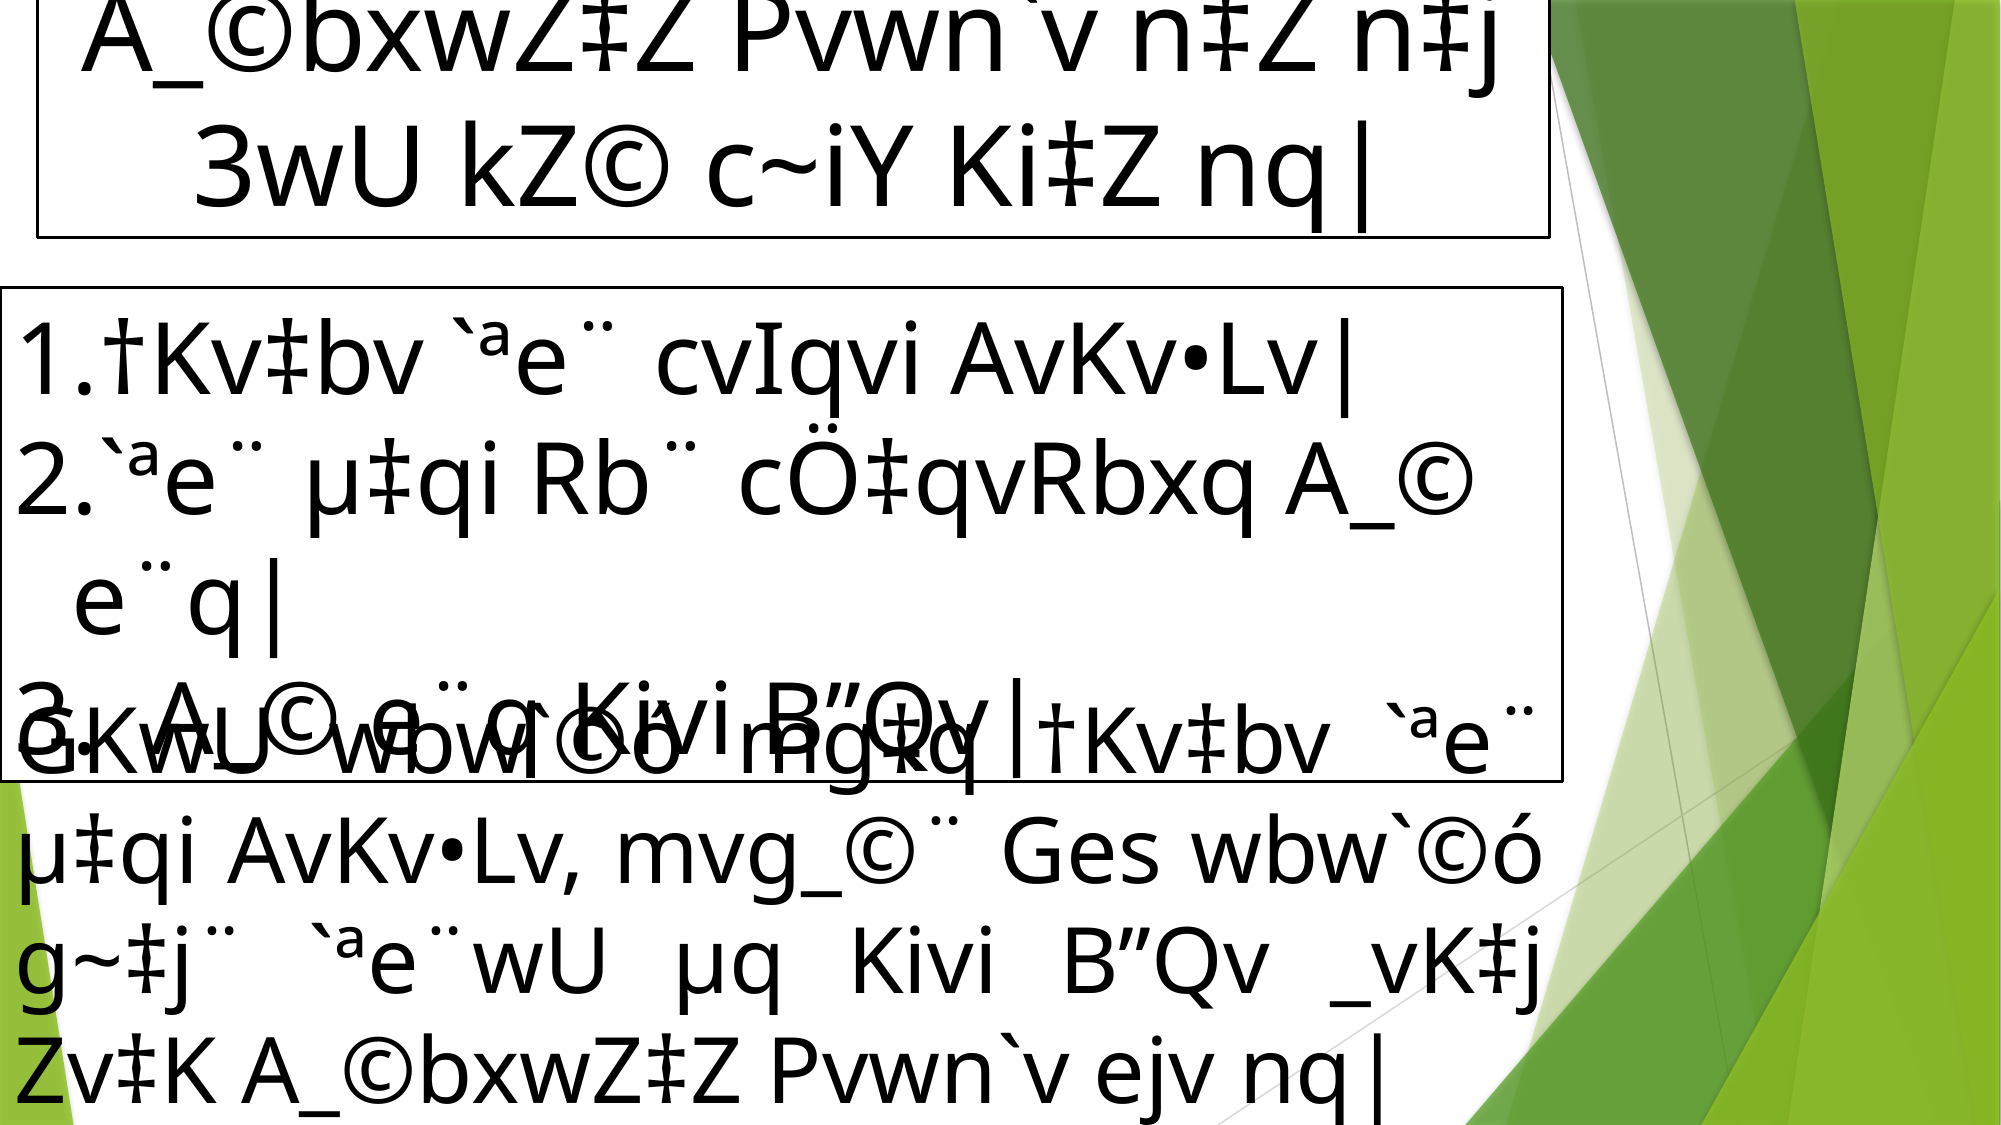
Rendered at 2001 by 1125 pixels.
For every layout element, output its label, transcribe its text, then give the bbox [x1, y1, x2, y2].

text_box GKwU wbw`©ó mg‡q †Kv‡bv `ªe¨ µ‡qi AvKv•Lv, mvg_©¨ Ges wbw`©ó g~‡j¨ `ªe¨wU µq Kivi B”Qv _vK‡j Zv‡K A_©bxwZ‡Z Pvwn`v ejv nq| [0, 674, 1563, 1125]
text_box A_©bxwZ‡Z Pvwn`v n‡Z n‡j 3wU kZ© c~iY Ki‡Z nq| [36, 0, 1551, 239]
text_box †Kv‡bv `ªe¨ cvIqvi AvKv•Lv| `ªe¨ µ‡qi Rb¨ cÖ‡qvRbxq A_© e¨q| 3. A_© e¨q Kivi B”Qv| [0, 286, 1564, 783]
